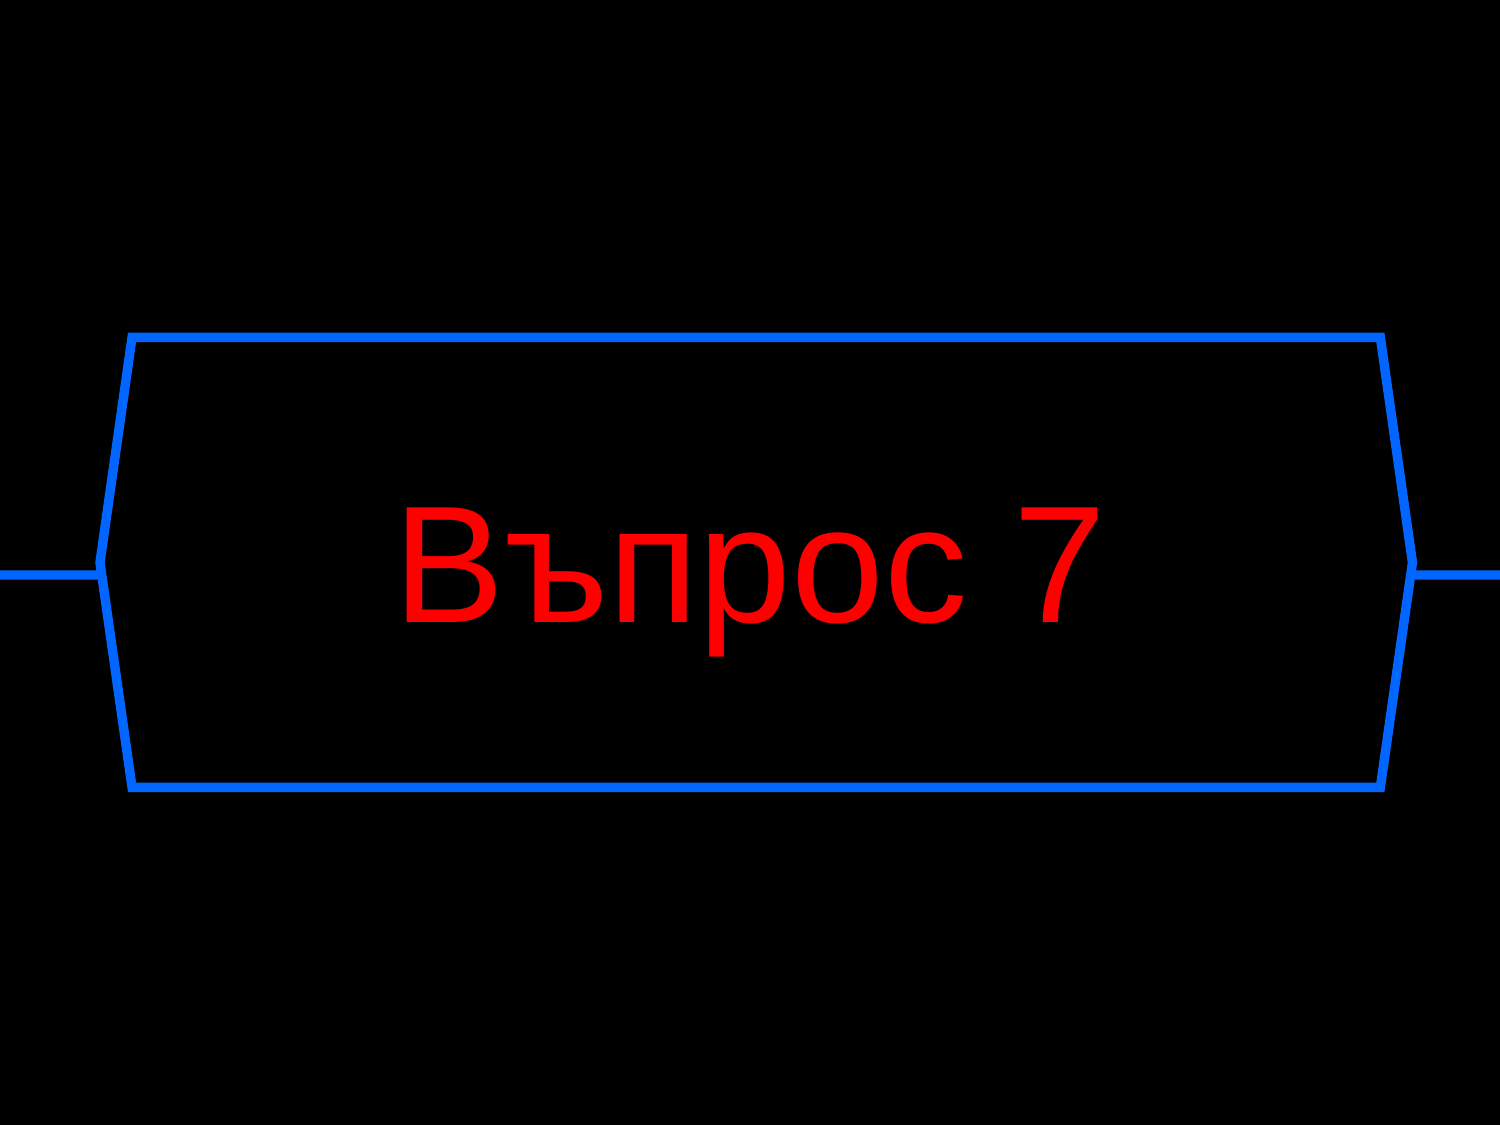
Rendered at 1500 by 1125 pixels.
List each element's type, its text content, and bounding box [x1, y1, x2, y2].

text_box [99, 478, 112, 647]
text_box [112, 337, 1413, 788]
title Въпрос 7 [112, 462, 1388, 651]
